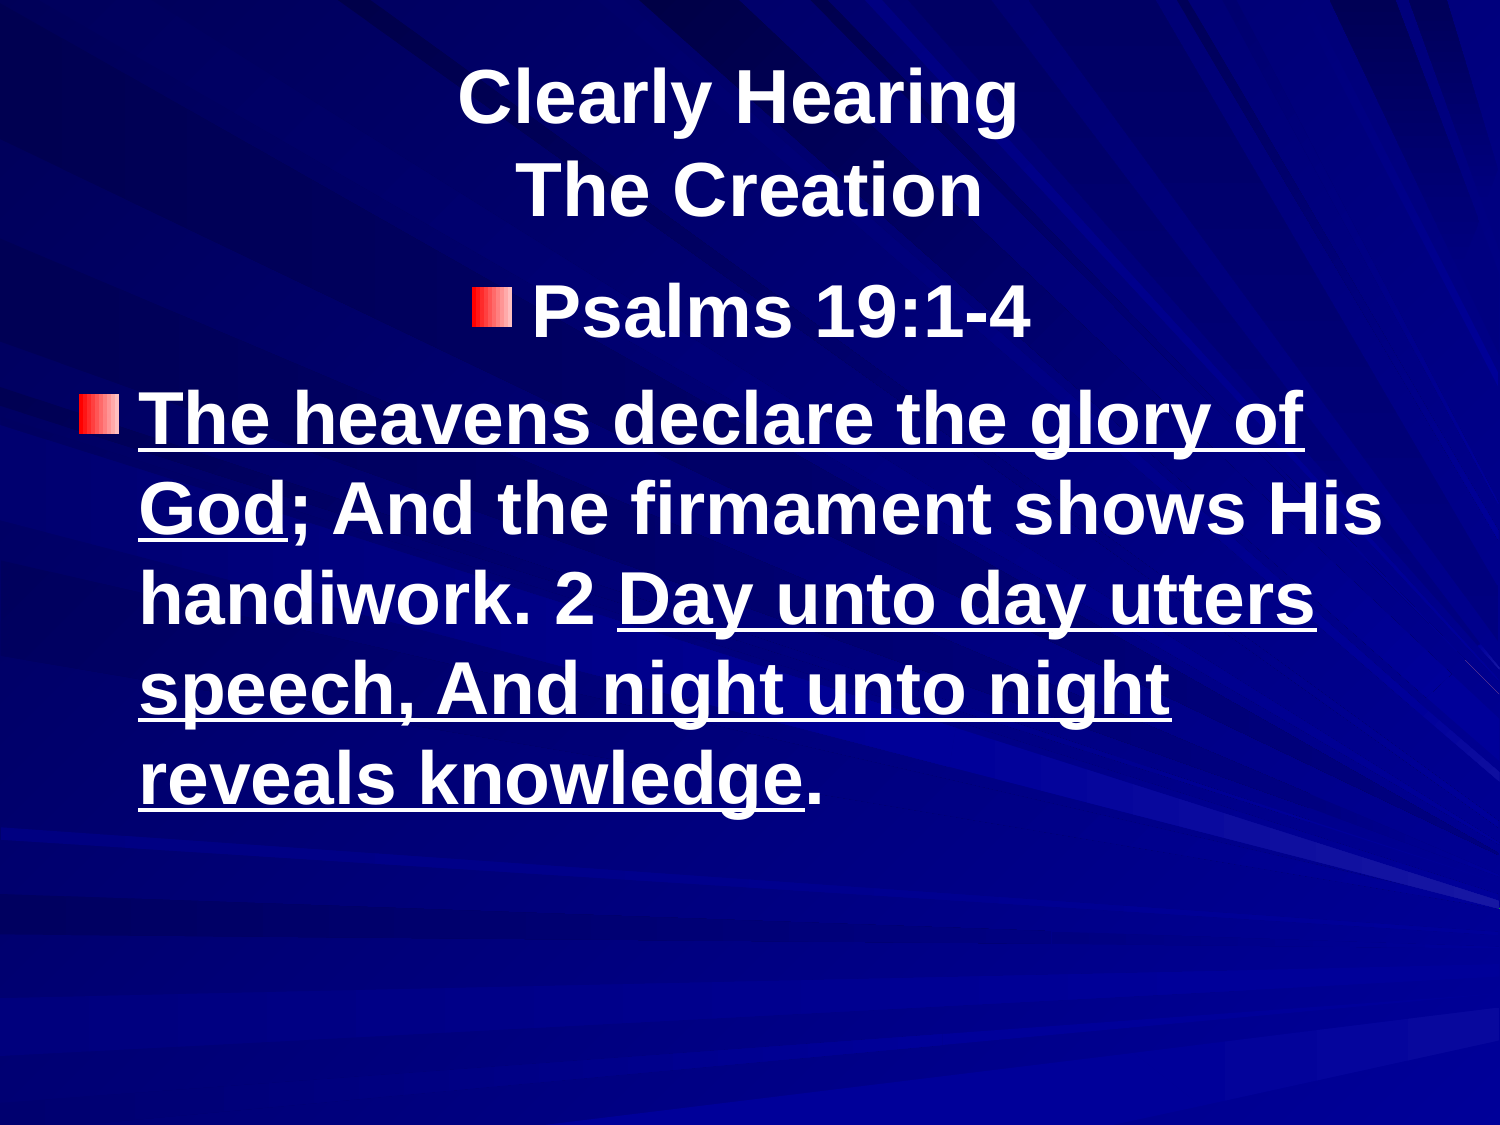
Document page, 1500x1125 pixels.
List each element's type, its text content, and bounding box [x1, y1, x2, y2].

list Psalms 19:1-4 The heavens declare the glory of God; And the firmament shows His handiwork. 2 Day unto day utters speech, And night unto night reveals knowledge. [74, 261, 1426, 1007]
title Clearly Hearing The Creation [74, 45, 1426, 234]
picture [468, 283, 516, 332]
picture [75, 390, 123, 438]
